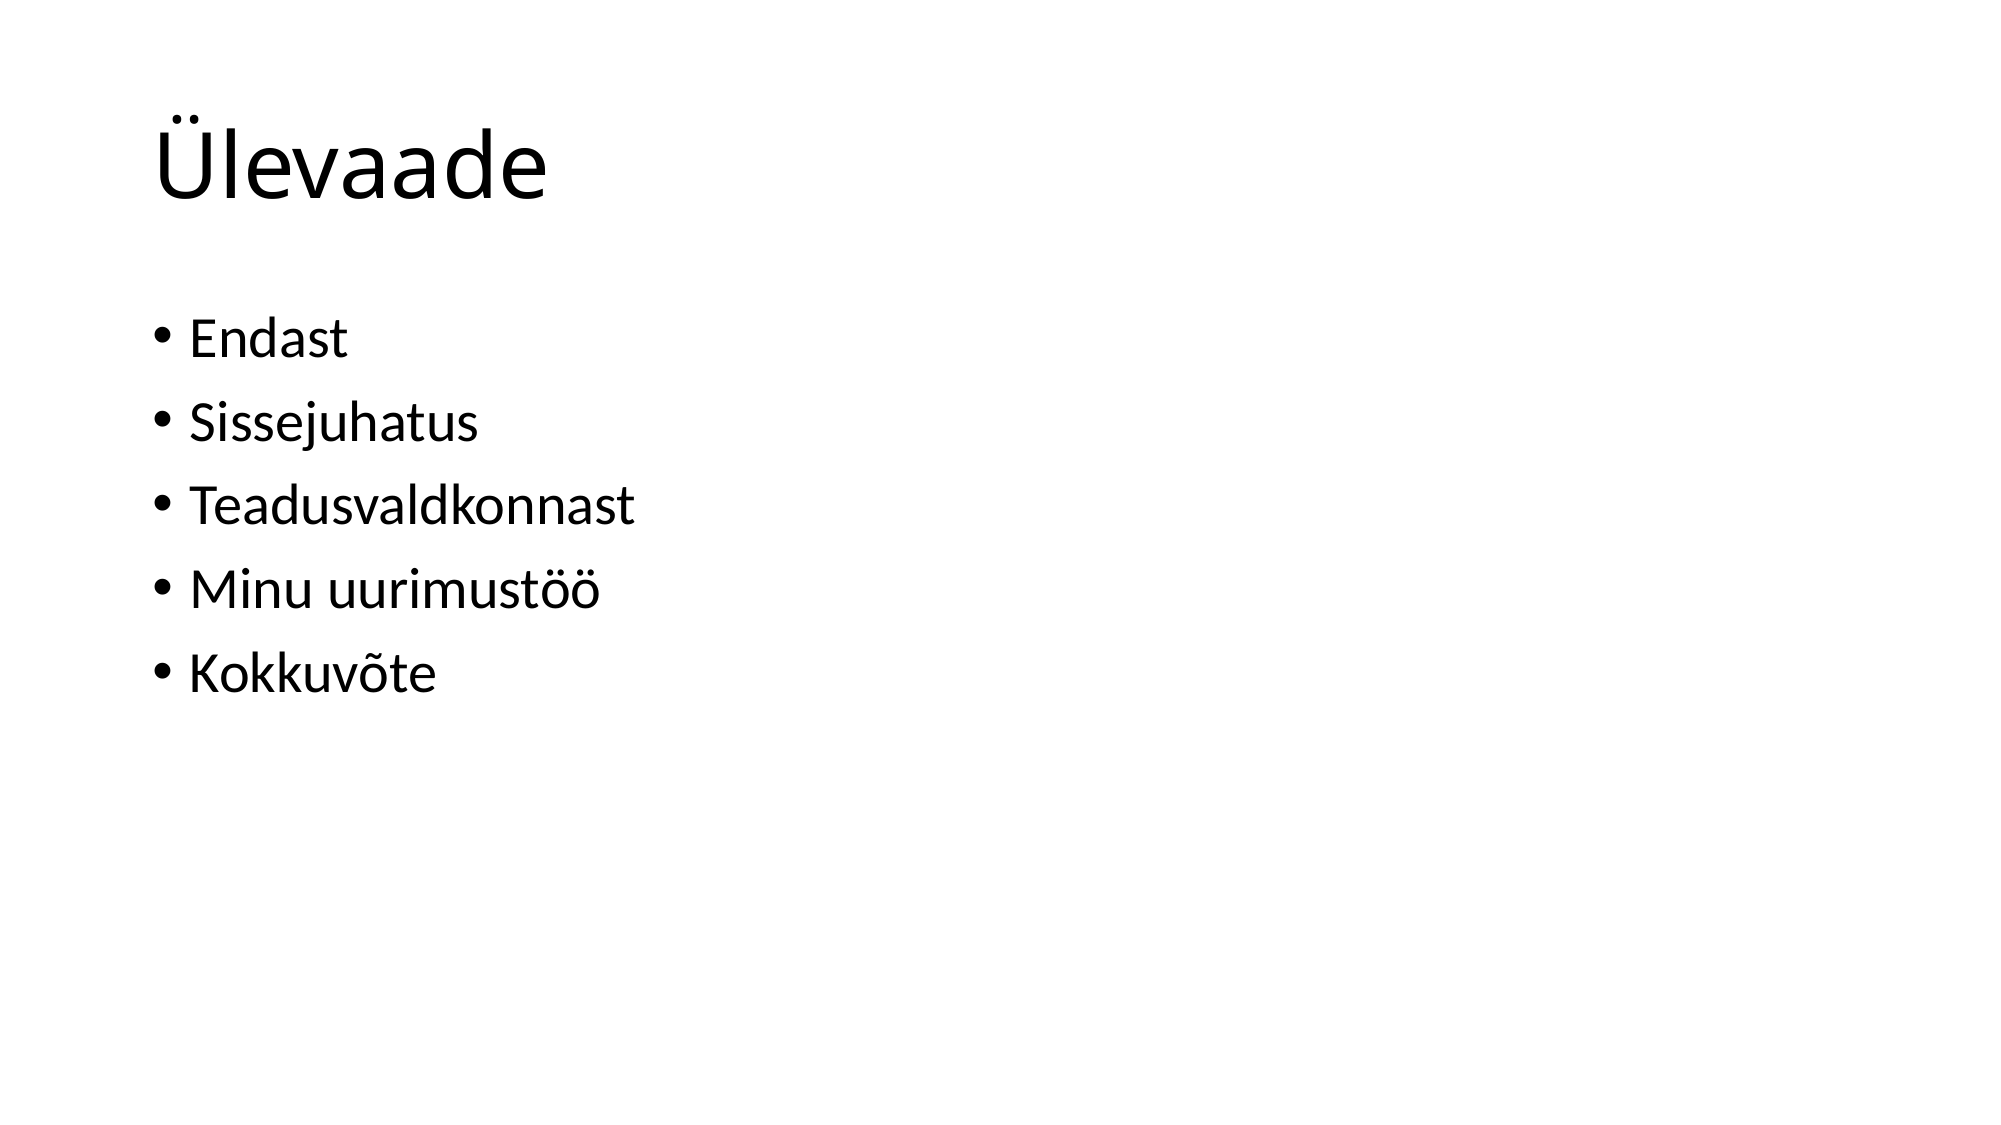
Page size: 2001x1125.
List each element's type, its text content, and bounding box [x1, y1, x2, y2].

list Endast Sissejuhatus Teadusvaldkonnast Minu uurimustöö Kokkuvõte [137, 299, 1863, 1014]
title Ülevaade [137, 59, 1863, 278]
